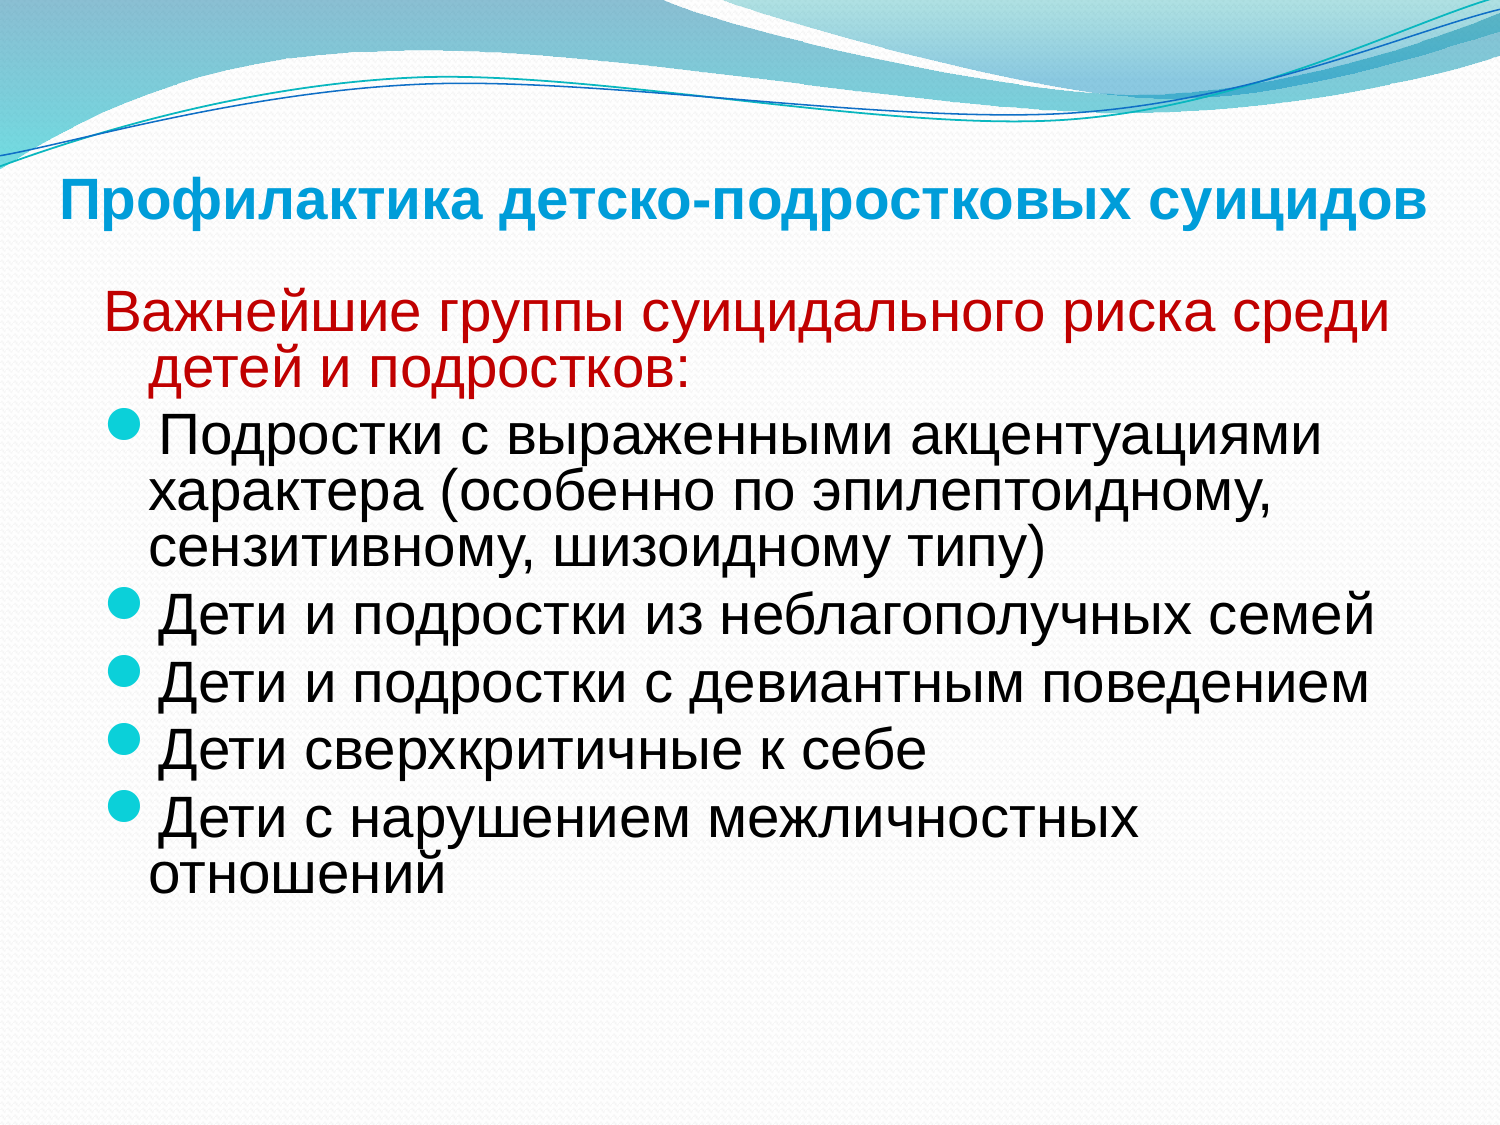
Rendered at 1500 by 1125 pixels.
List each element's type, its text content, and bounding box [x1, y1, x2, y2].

list Важнейшие группы суицидального риска среди детей и подростков: Подростки с выраженными акцентуациями характера (особенно по эпилептоидному, сензитивному, шизоидному типу) Дети и подростки из неблагополучных семей Дети и подростки с девиантным поведением Дети сверхкритичные к себе Дети с нарушением межличностных отношений [88, 278, 1439, 989]
title Профилактика детско-подростковых суицидов [17, 113, 1471, 232]
